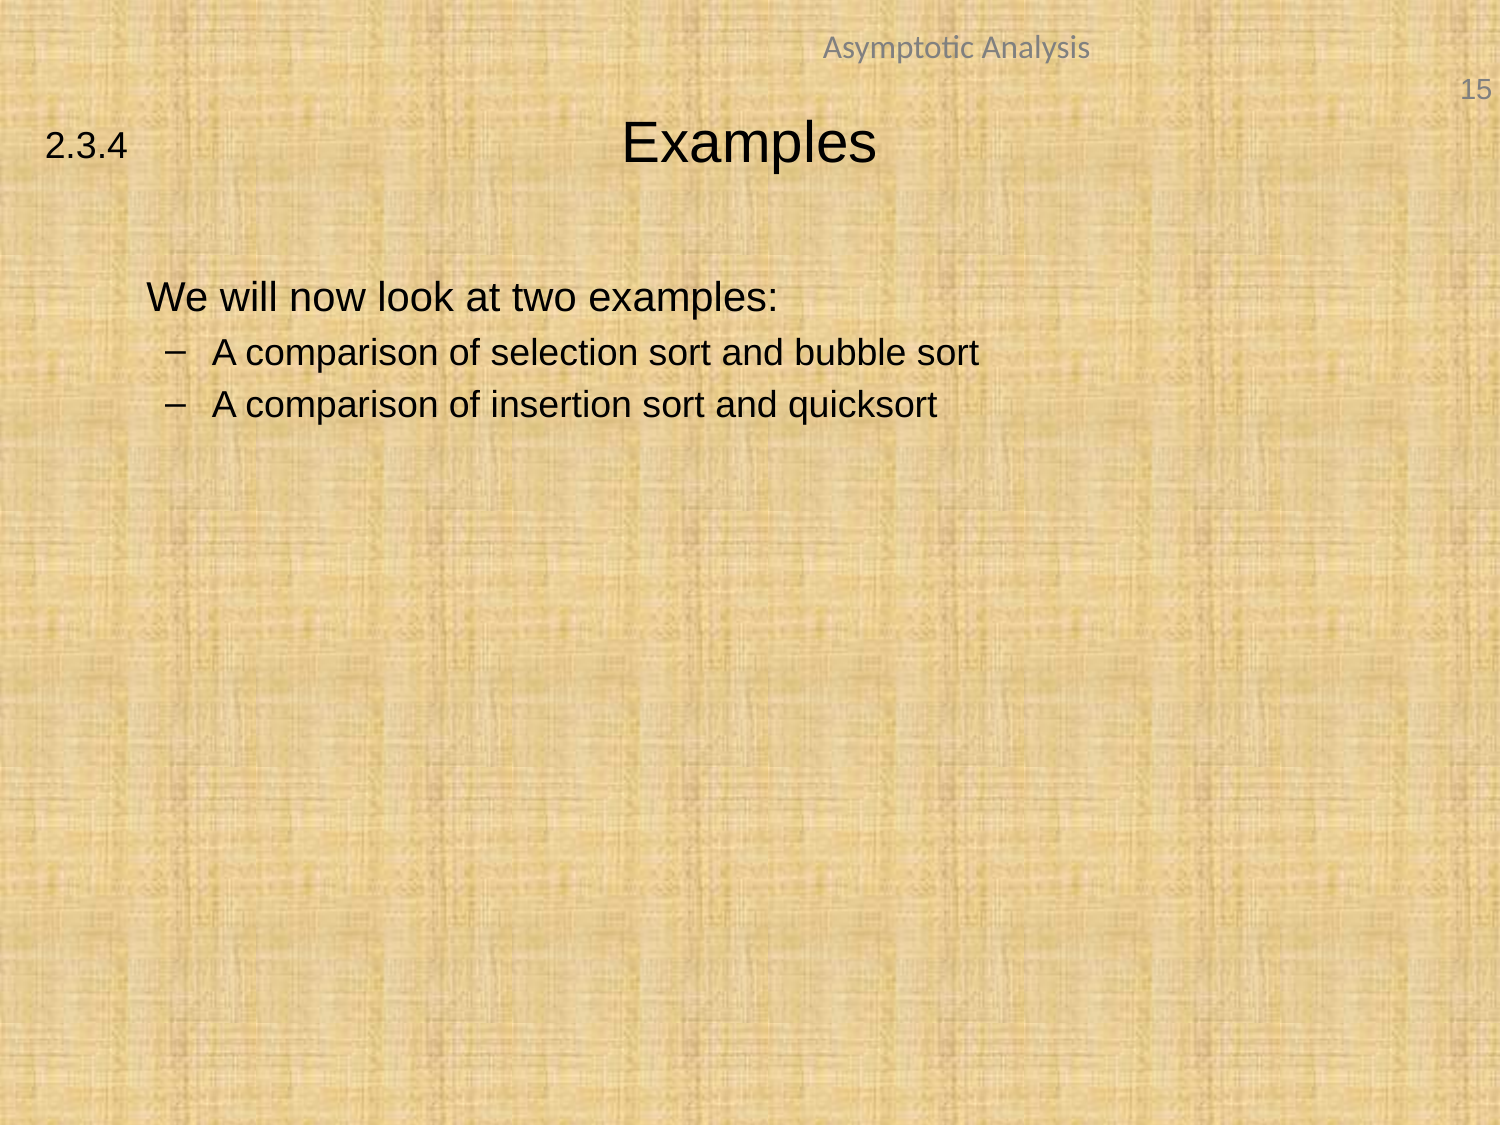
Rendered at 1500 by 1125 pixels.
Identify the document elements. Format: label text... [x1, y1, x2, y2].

title Examples [74, 44, 1426, 233]
text_box 2.3.4 [30, 113, 144, 174]
list We will now look at two examples: A comparison of selection sort and bubble sort A comparison of insertion sort and quicksort [74, 262, 1426, 1006]
picture [0, 0, 1500, 1125]
